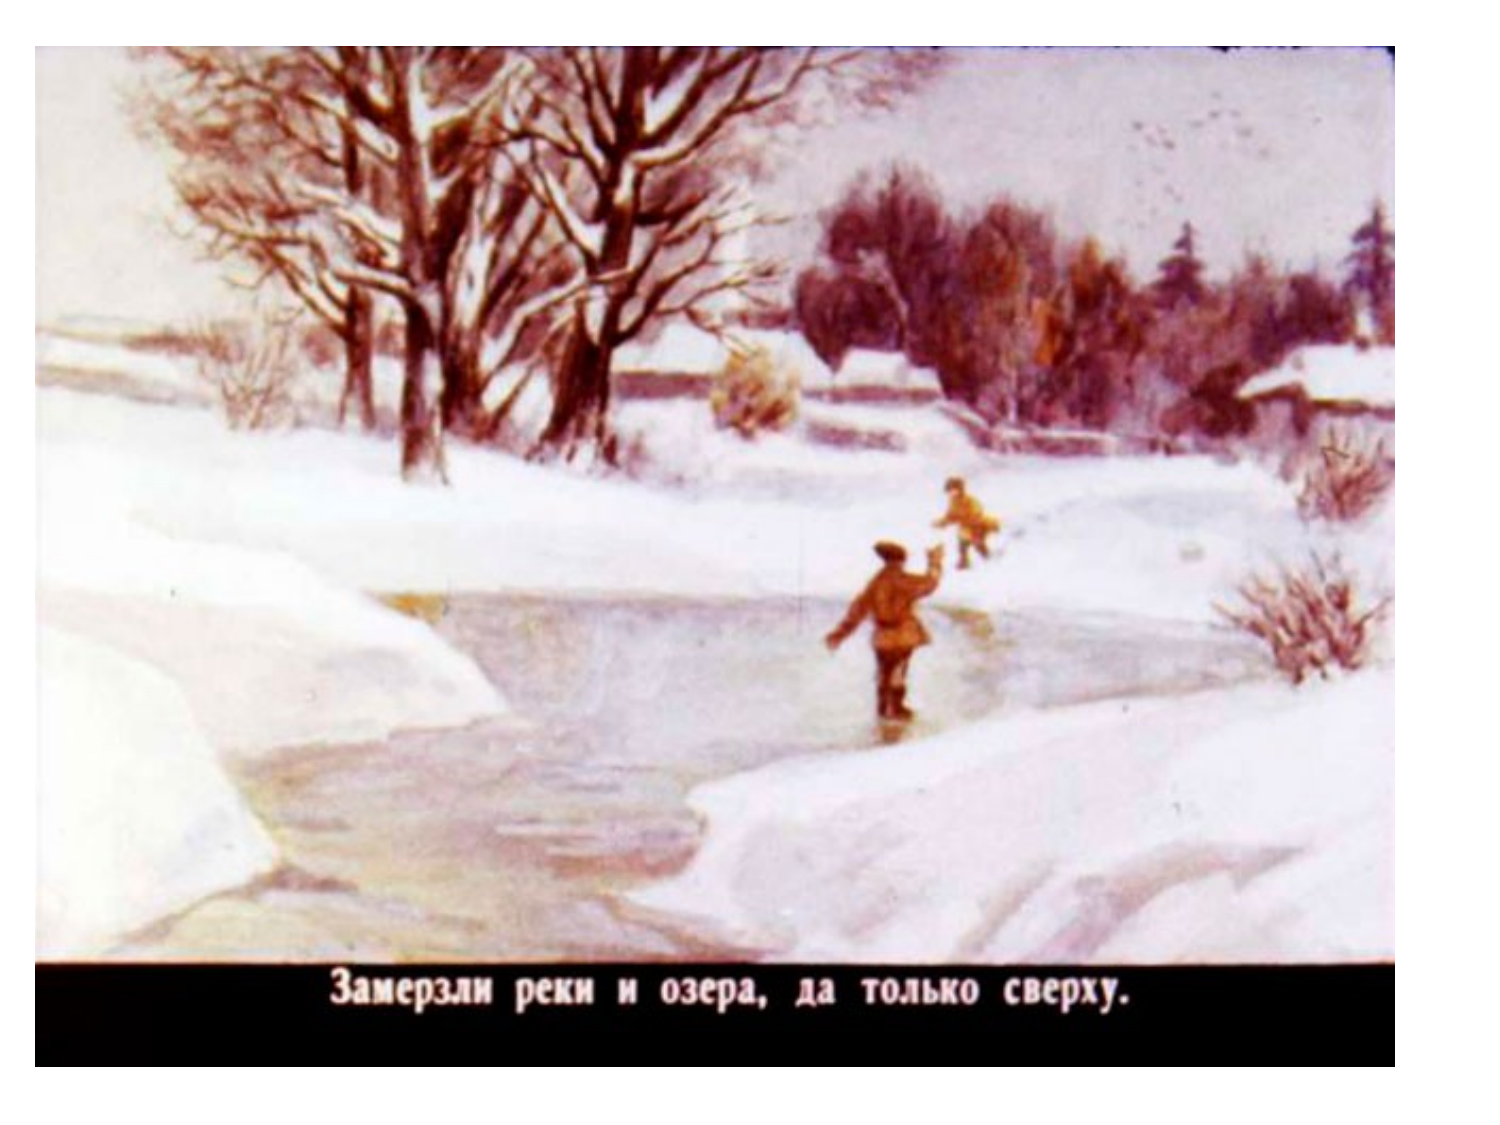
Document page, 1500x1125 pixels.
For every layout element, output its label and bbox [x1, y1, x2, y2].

picture [34, 46, 1395, 1067]
